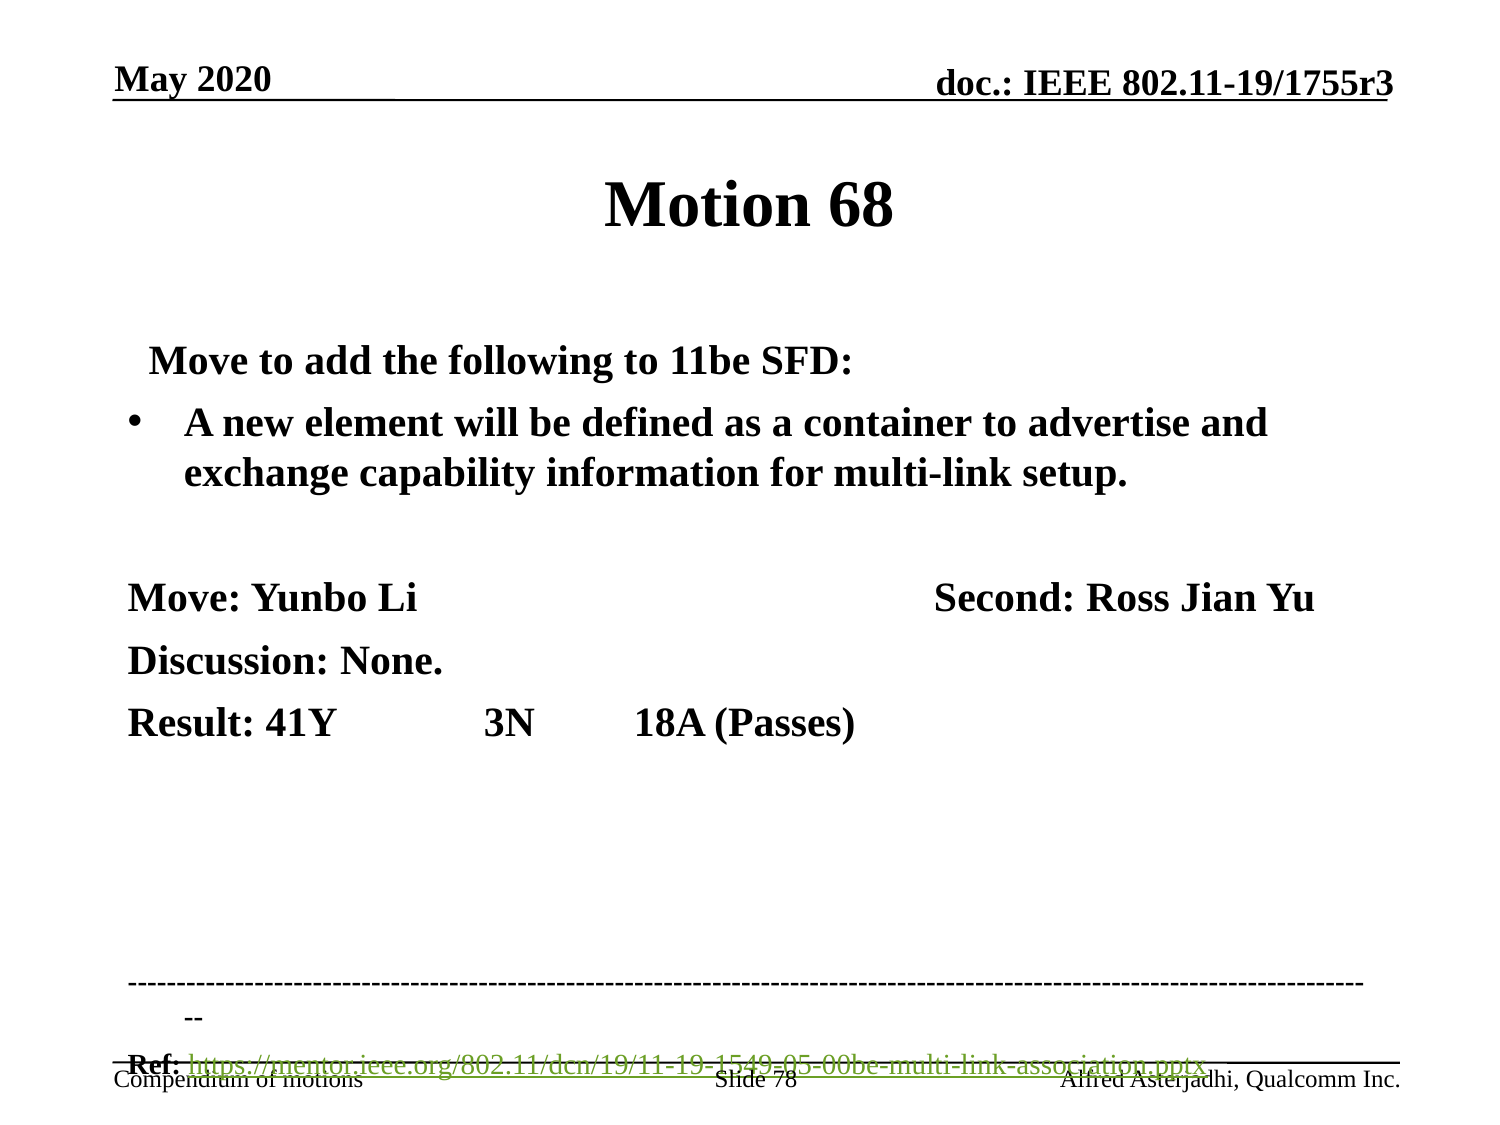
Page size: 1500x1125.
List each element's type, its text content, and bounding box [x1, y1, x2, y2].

footer Alfred Asterjadhi, Qualcomm Inc. [878, 1061, 1402, 1093]
title Motion 68 [112, 112, 1388, 288]
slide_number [114, 54, 423, 100]
list Move to add the following to 11be SFD: A new element will be defined as a container to advertise and exchange capability information for multi-link setup. Move: Yunbo Li Second: Ross Jian Yu Discussion: None. Result: 41Y 3N 18A (Passes) --------------------------------------------------------------------------------------------------------------------------------- Ref: https://mentor.ieee.org/802.11/dcn/19/11-19-1549-05-00be-multi-link-association.pptx [112, 324, 1388, 1063]
slide_number Slide 78 [712, 1061, 800, 1123]
